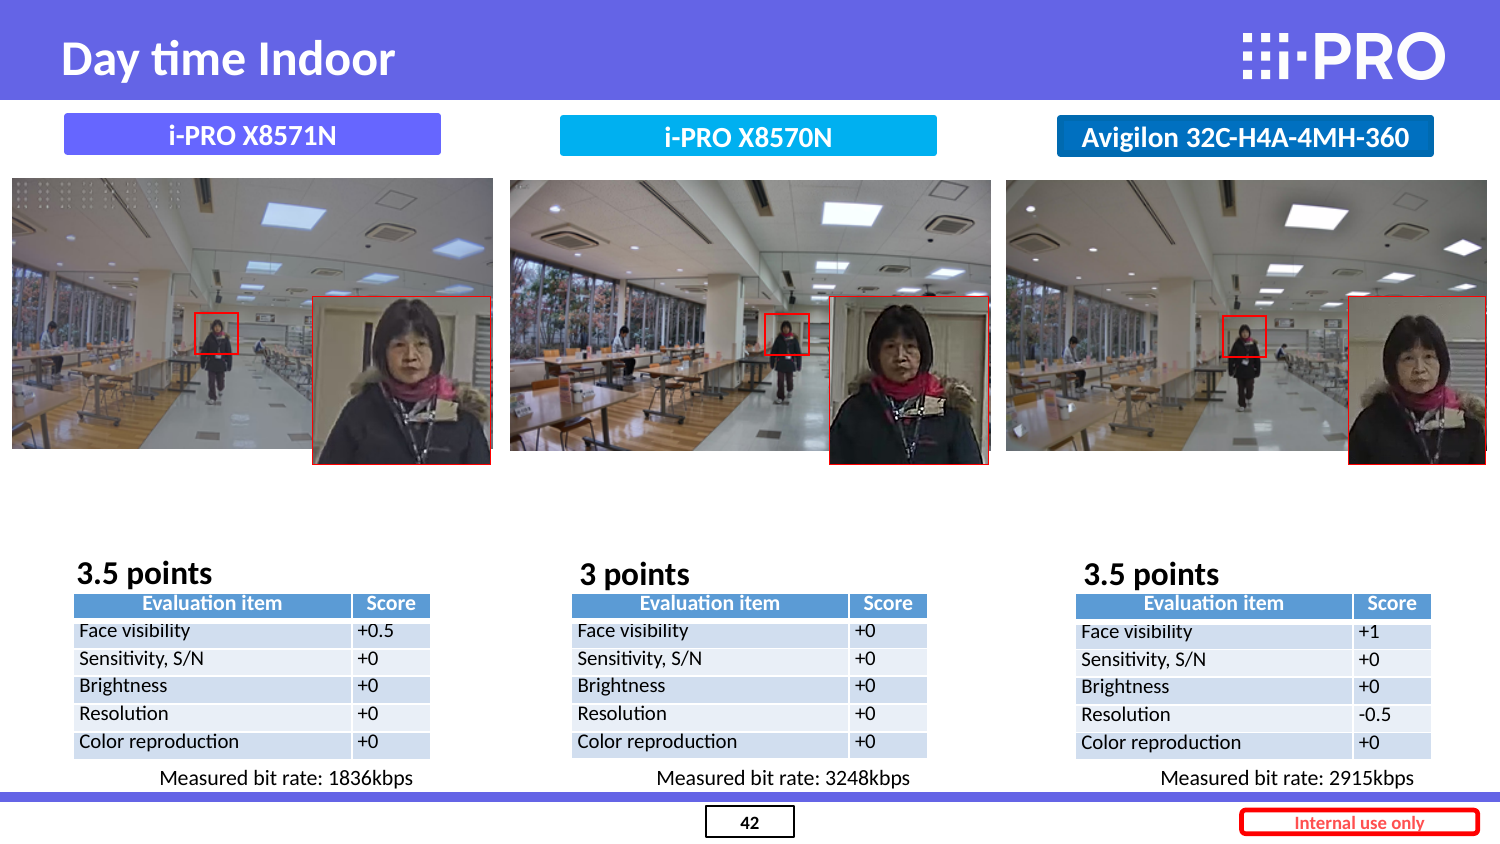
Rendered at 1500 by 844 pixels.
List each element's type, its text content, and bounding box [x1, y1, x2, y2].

text_box Measured bit rate: 2915kbps [1145, 755, 1430, 797]
table_cell +0 [353, 677, 430, 703]
table_cell Color reproduction [1076, 733, 1352, 759]
table_cell +0 [353, 705, 430, 731]
table_cell Color reproduction [74, 733, 351, 759]
table_cell Color reproduction [572, 733, 848, 758]
picture [1006, 180, 1487, 465]
table_header Evaluation item [74, 594, 351, 618]
table_cell +0 [850, 705, 927, 731]
text_box 3.5 points [1068, 544, 1342, 600]
table_cell +0 [1354, 650, 1431, 676]
table_cell Resolution [572, 705, 848, 731]
text_box i-PRO X8571N [67, 116, 438, 152]
table_cell +0 [353, 733, 430, 759]
table_cell Sensitivity, S/N [74, 650, 351, 675]
table_cell +0.5 [353, 624, 430, 648]
table_cell Resolution [1076, 706, 1352, 732]
table_header Score [1354, 594, 1431, 619]
table_cell Resolution [74, 705, 351, 731]
table_cell +1 [1354, 625, 1431, 649]
table_cell -0.5 [1354, 706, 1431, 732]
text_box 3 points [564, 544, 773, 600]
text_box 3.5 points [61, 543, 299, 599]
table_cell +0 [850, 649, 927, 675]
table_cell +0 [1354, 733, 1431, 759]
table_cell Face visibility [74, 624, 351, 648]
table_header Evaluation item [572, 594, 848, 618]
table_cell Brightness [74, 677, 351, 703]
text_box Measured bit rate: 1836kbps [144, 756, 429, 798]
table_cell Face visibility [572, 624, 848, 648]
table_cell Sensitivity, S/N [1076, 650, 1352, 676]
table_cell +0 [850, 733, 927, 758]
picture [1435, 32, 1445, 80]
table_cell Sensitivity, S/N [572, 649, 848, 675]
picture [509, 180, 991, 465]
table_cell +0 [850, 677, 927, 703]
table_header Score [353, 594, 430, 618]
table_cell +0 [850, 624, 927, 648]
table_cell Brightness [1076, 678, 1352, 704]
picture [12, 178, 493, 465]
table_cell Face visibility [1076, 625, 1352, 649]
text_box Measured bit rate: 3248kbps [641, 755, 926, 797]
text_box Day time Indoor [46, 11, 1435, 99]
text_box Avigilon 32C-H4A-4MH-360 [1060, 118, 1431, 154]
table_header Score [850, 594, 927, 618]
table_cell +0 [353, 650, 430, 675]
table_header Evaluation item [1076, 594, 1352, 619]
text_box i-PRO X8570N [563, 117, 934, 154]
table_cell Brightness [572, 677, 848, 703]
table_cell +0 [1354, 678, 1431, 704]
